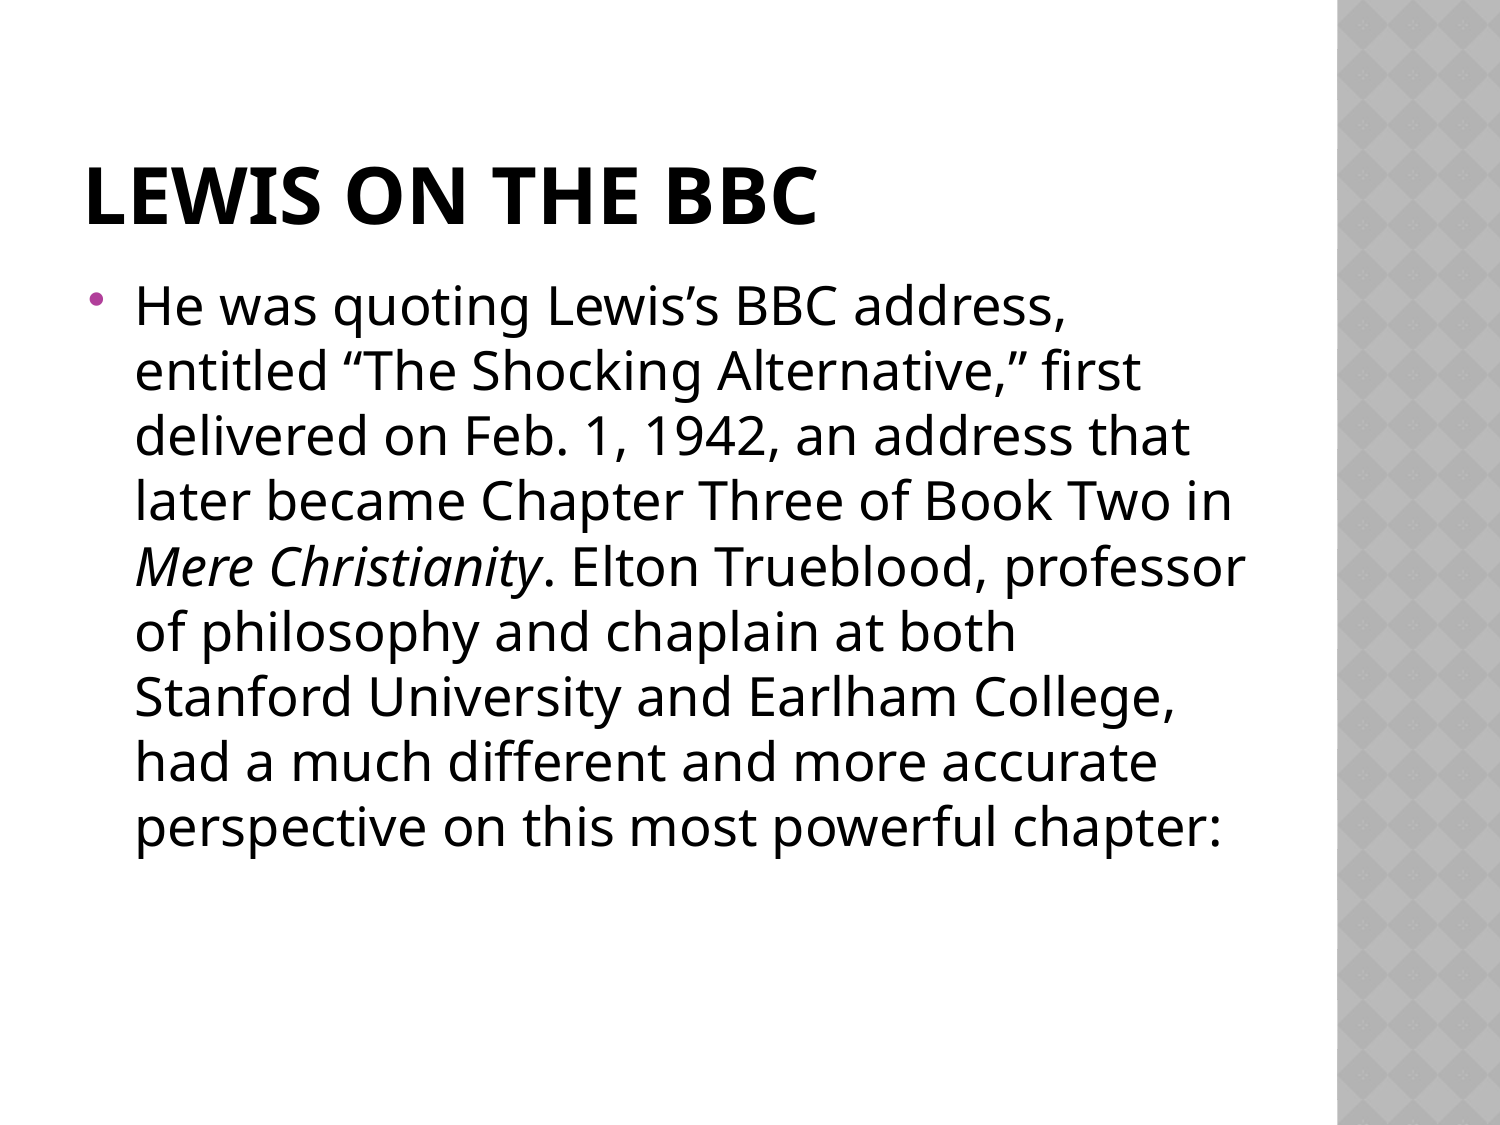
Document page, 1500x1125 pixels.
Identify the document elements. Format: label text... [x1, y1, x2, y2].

list He was quoting Lewis’s BBC address, entitled “The Shocking Alternative,” first delivered on Feb. 1, 1942, an address that later became Chapter Three of Book Two in Mere Christianity. Elton Trueblood, professor of philosophy and chaplain at both Stanford University and Earlham College, had a much different and more accurate perspective on this most powerful chapter: [75, 264, 1263, 1059]
title Lewis on the bbc [75, 52, 1263, 240]
